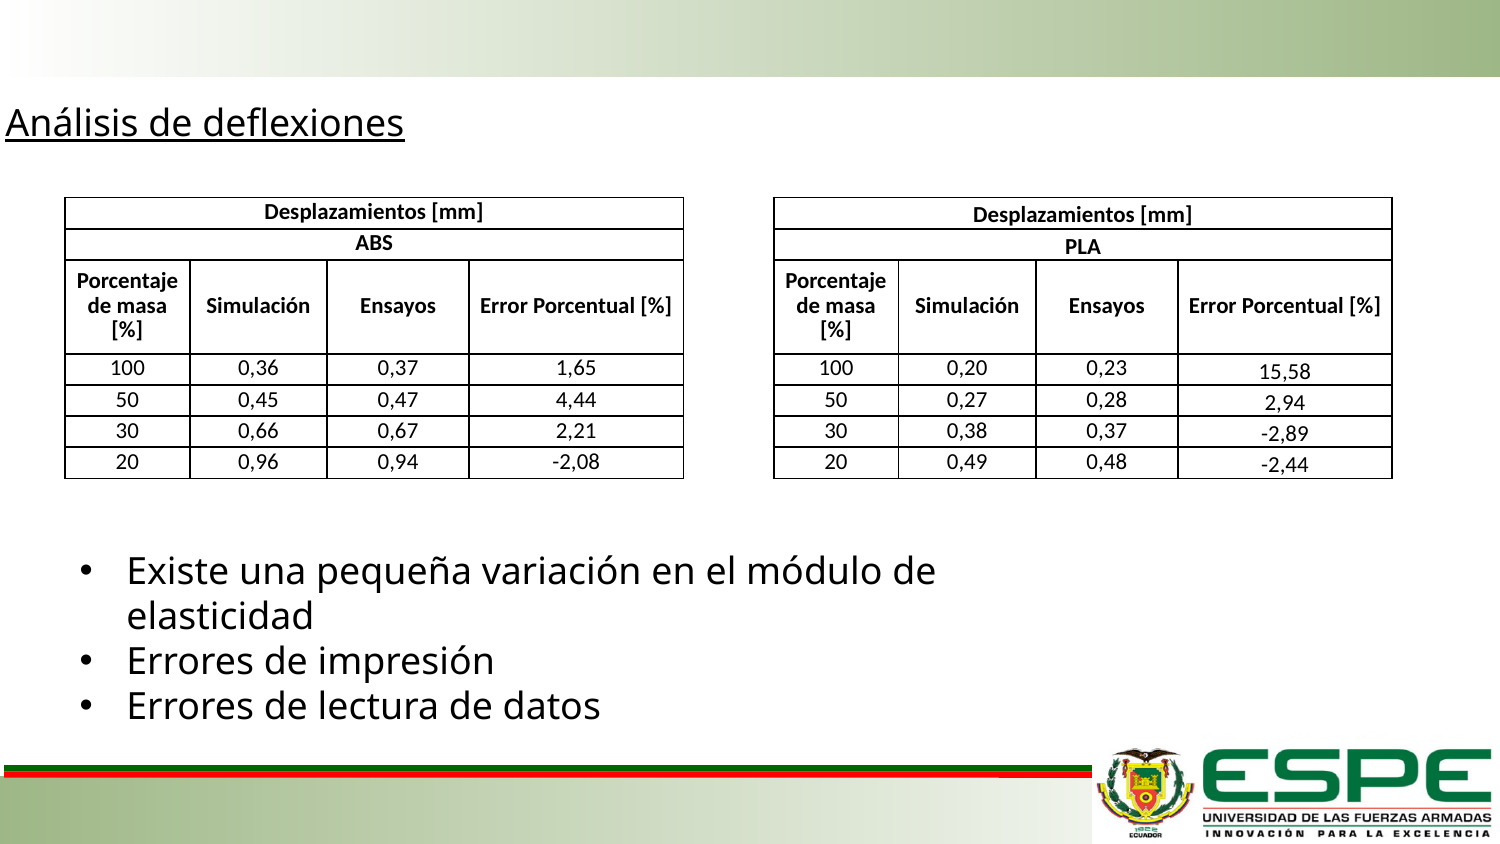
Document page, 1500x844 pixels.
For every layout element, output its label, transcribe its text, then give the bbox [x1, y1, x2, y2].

table_cell Simulación [899, 261, 1035, 353]
table_cell 100 [66, 355, 189, 384]
table_cell 0,47 [328, 386, 468, 415]
table_cell Error Porcentual [%] [470, 261, 683, 353]
table_cell 15,58 [1179, 355, 1391, 384]
table_cell 0,49 [899, 448, 1035, 478]
table_cell 0,20 [899, 355, 1035, 384]
table_cell ABS [66, 230, 683, 259]
table_cell 0,96 [191, 448, 326, 478]
table_header Desplazamientos [mm] [66, 198, 683, 228]
table_cell 2,94 [1179, 386, 1391, 415]
table_cell -2,44 [1179, 448, 1391, 478]
table_cell Simulación [191, 261, 326, 353]
table_cell Porcentaje de masa [%] [66, 261, 189, 353]
table_cell 0,37 [1037, 417, 1177, 446]
table_cell 50 [775, 386, 898, 415]
table_cell -2,08 [470, 448, 683, 478]
text_box Análisis de deflexiones [0, 91, 420, 151]
table_cell 0,27 [899, 386, 1035, 415]
table_cell 0,45 [191, 386, 326, 415]
table_header Desplazamientos [mm] [775, 198, 1391, 228]
table_cell 0,66 [191, 417, 326, 446]
table_cell 1,65 [470, 355, 683, 384]
table_cell 0,38 [899, 417, 1035, 446]
table_cell Ensayos [1037, 261, 1177, 353]
table_cell Ensayos [328, 261, 468, 353]
table_cell Error Porcentual [%] [1179, 261, 1391, 353]
table_cell 0,28 [1037, 386, 1177, 415]
table_cell 20 [66, 448, 189, 478]
table_cell 0,36 [191, 355, 326, 384]
table_cell 0,48 [1037, 448, 1177, 478]
table_cell -2,89 [1179, 417, 1391, 446]
table_cell 20 [775, 448, 898, 478]
table_cell 100 [775, 355, 898, 384]
table_cell 0,67 [328, 417, 468, 446]
table_cell 0,94 [328, 448, 468, 478]
table_cell PLA [775, 230, 1391, 259]
table_cell 30 [775, 417, 898, 446]
picture [1092, 732, 1498, 844]
table_cell 2,21 [470, 417, 683, 446]
table_cell 4,44 [470, 386, 683, 415]
table_cell 50 [66, 386, 189, 415]
table_cell 0,37 [328, 355, 468, 384]
table_cell 0,23 [1037, 355, 1177, 384]
text_box Existe una pequeña variación en el módulo de elasticidad Errores de impresión Errores de lectura de datos [64, 539, 1093, 735]
table_cell 30 [66, 417, 189, 446]
table_cell Porcentaje de masa [%] [775, 261, 898, 353]
